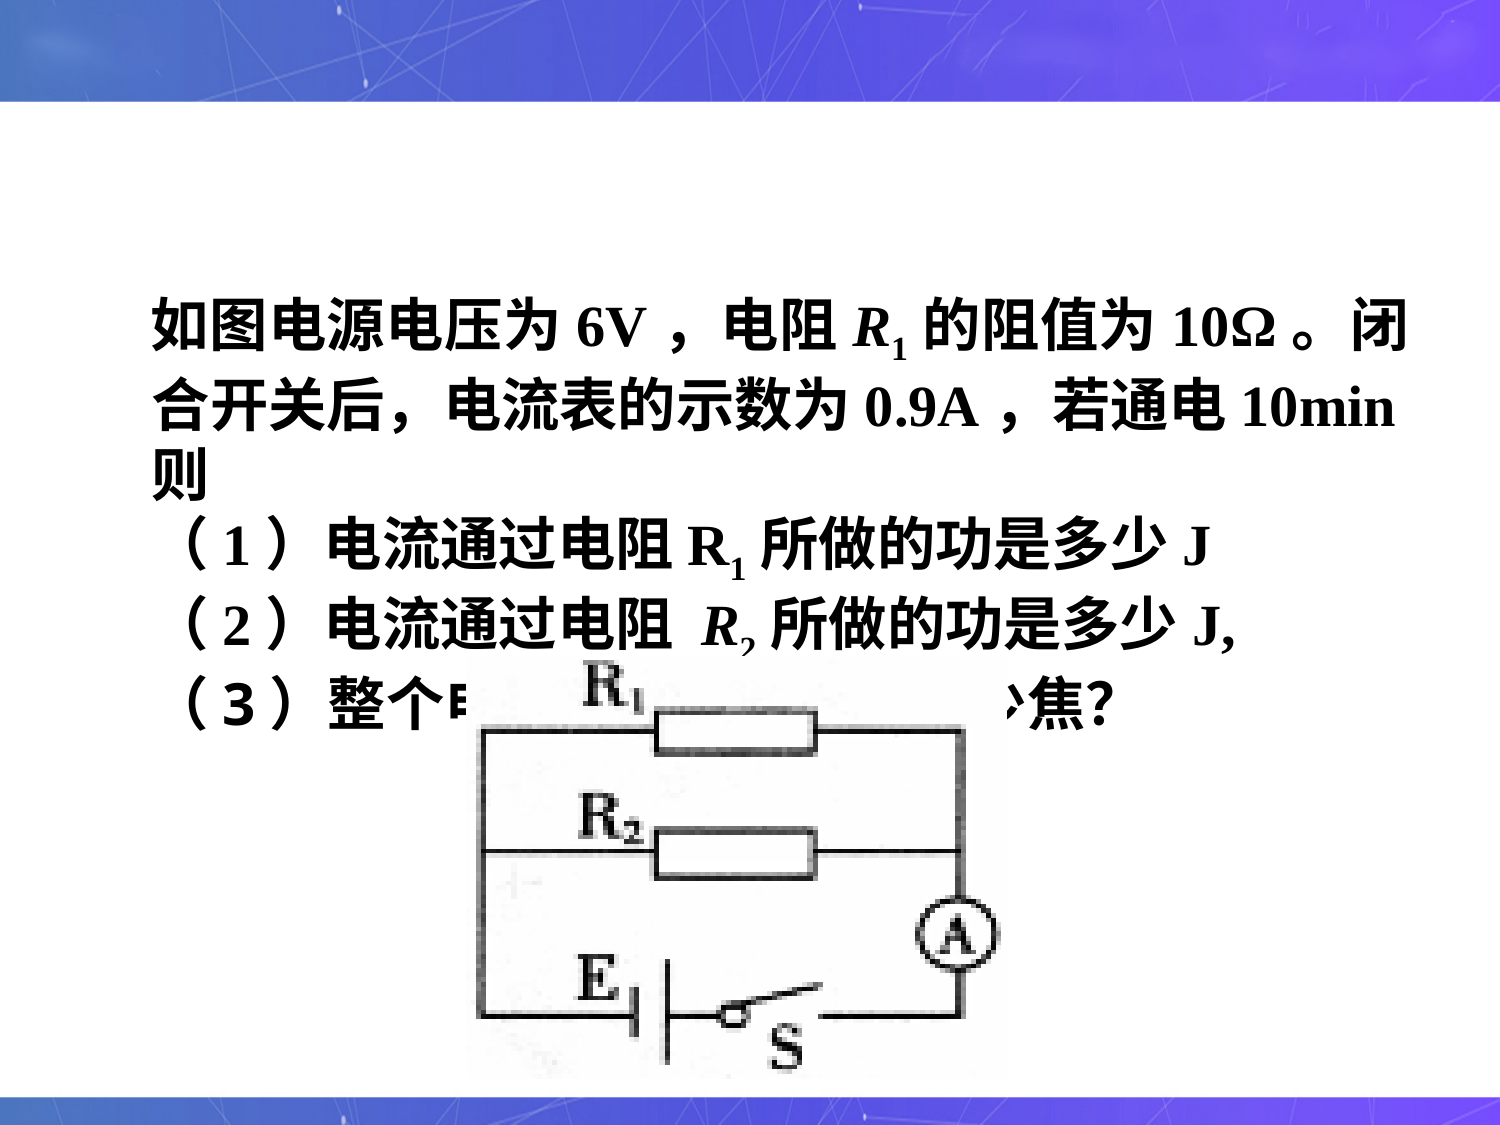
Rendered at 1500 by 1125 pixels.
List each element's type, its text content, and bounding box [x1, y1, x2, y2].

picture [0, 0, 1500, 1125]
text_box 如图电源电压为6V，电阻R1的阻值为10Ω。闭合开关后，电流表的示数为0.9A，若通电10min则 （1）电流通过电阻R1所做的功是多少J （2）电流通过电阻 R2所做的功是多少J, （3）整个电路消耗的电能是多少焦？ [135, 280, 1424, 745]
